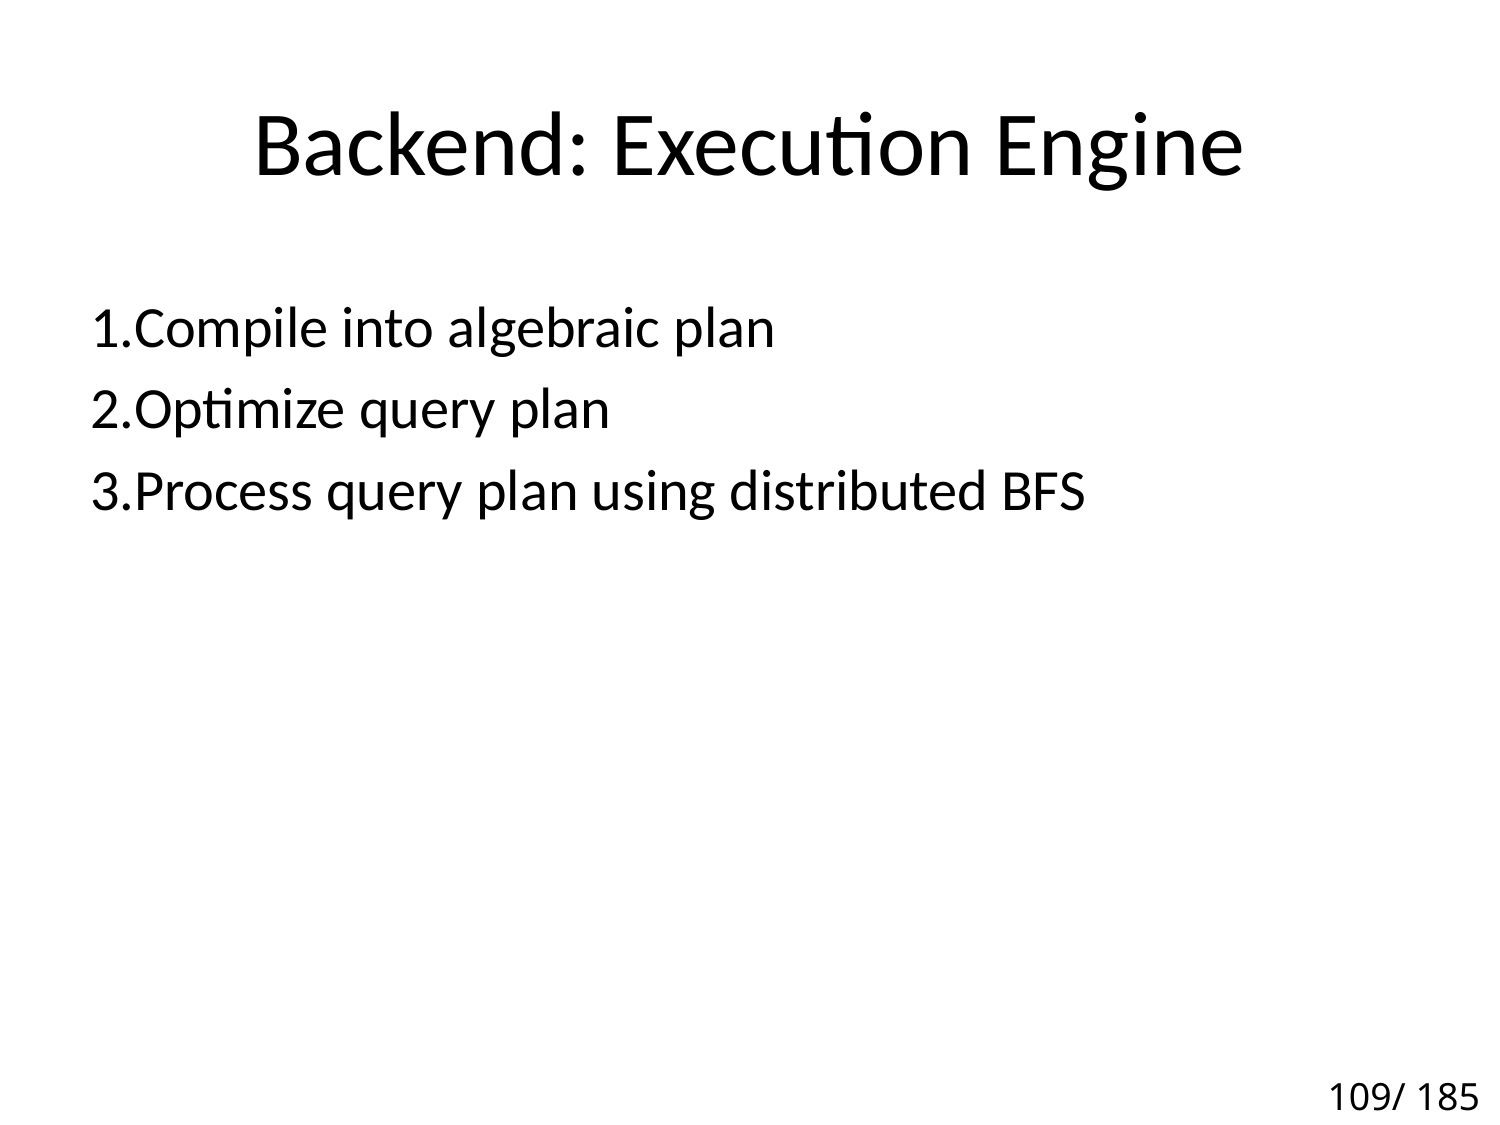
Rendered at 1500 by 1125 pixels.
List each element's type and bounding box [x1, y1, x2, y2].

title [75, 45, 1425, 233]
text_box [1312, 1065, 1500, 1125]
list [75, 281, 1425, 835]
